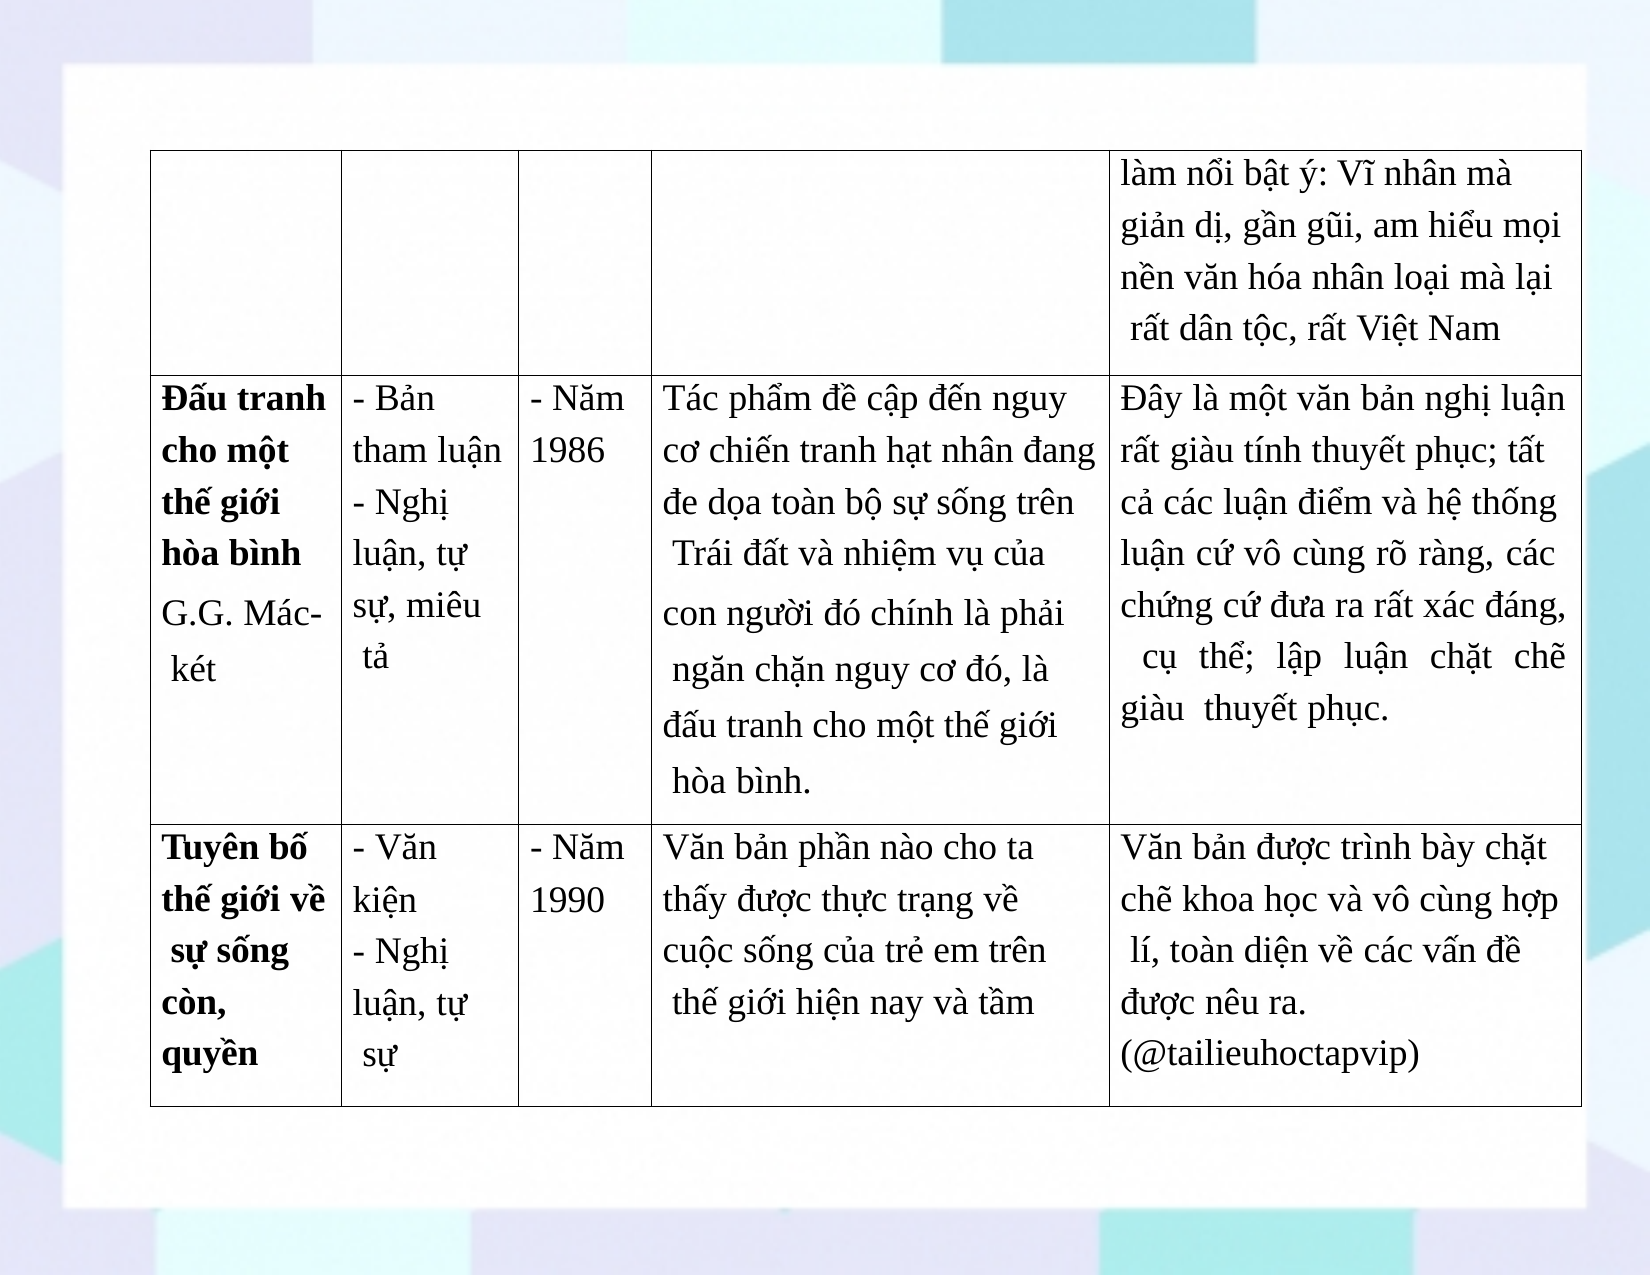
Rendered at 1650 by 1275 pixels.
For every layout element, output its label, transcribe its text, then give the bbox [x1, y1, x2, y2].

table_cell Tác phẩm đề cập đến nguy cơ chiến tranh hạt nhân đang đe dọa toàn bộ sự sống trên Trái đất và nhiệm vụ của con người đó chính là phải ngăn chặn nguy cơ đó, là đấu tranh cho một thế giới hòa bình. [652, 376, 1109, 824]
table_cell Đấu tranh cho một thế giới hòa bình G.G. Mác- két [151, 376, 341, 824]
table_cell - Năm 1986 [519, 376, 651, 824]
table_header [342, 151, 518, 375]
table_header [519, 151, 651, 375]
table_header [151, 151, 341, 375]
table_cell Văn bản phần nào cho ta thấy được thực trạng về cuộc sống của trẻ em trên thế giới hiện nay và tầm [652, 825, 1109, 1106]
table_cell - Năm 1990 [519, 825, 651, 1106]
picture [0, 0, 1650, 1275]
table_cell - Bản tham luận - Nghị luận, tự sự, miêu tả [342, 376, 518, 824]
table_cell Văn bản được trình bày chặt chẽ khoa học và vô cùng hợp lí, toàn diện về các vấn đề được nêu ra. (@tailieuhoctapvip) [1110, 825, 1581, 1106]
table_cell - Văn kiện - Nghị luận, tự sự [342, 825, 518, 1106]
table_header làm nổi bật ý: Vĩ nhân mà giản dị, gần gũi, am hiểu mọi nền văn hóa nhân loại mà lại rất dân tộc, rất Việt Nam [1110, 151, 1581, 375]
table_cell Tuyên bố thế giới về sự sống còn, quyền [151, 825, 341, 1106]
table_header [652, 151, 1109, 375]
table_cell Đây là một văn bản nghị luận rất giàu tính thuyết phục; tất cả các luận điểm và hệ thống luận cứ vô cùng rõ ràng, các chứng cứ đưa ra rất xác đáng, cụ thể; lập luận chặt chẽ giàu thuyết phục. [1110, 376, 1581, 824]
